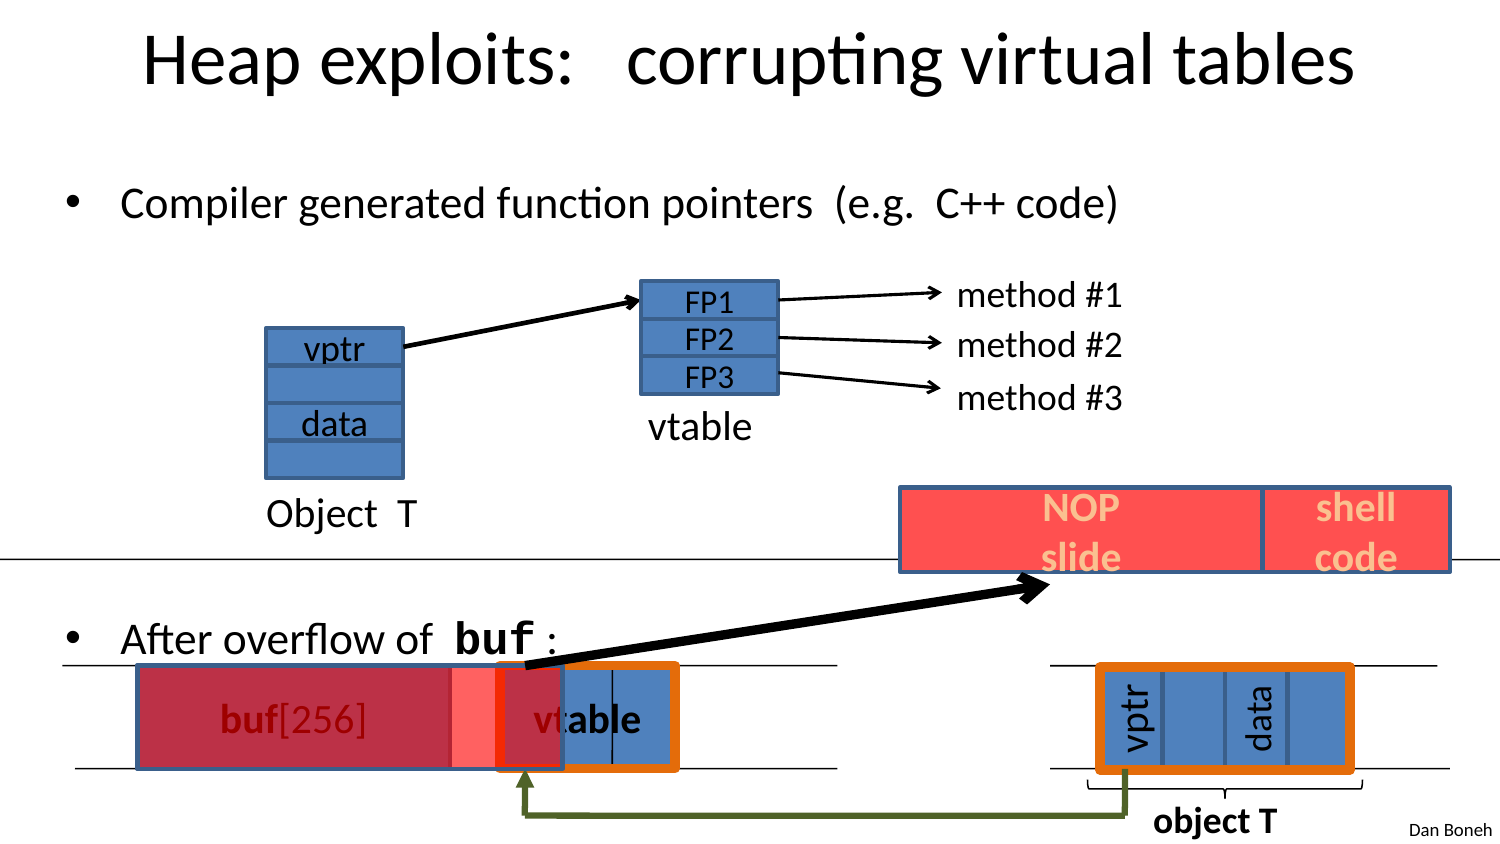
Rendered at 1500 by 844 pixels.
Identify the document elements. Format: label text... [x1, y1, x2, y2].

text_box data [264, 401, 405, 439]
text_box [778, 372, 942, 389]
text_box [778, 292, 942, 301]
title Heap exploits: corrupting virtual tables [0, 0, 1500, 125]
text_box FP3 [639, 354, 780, 396]
text_box method #3 [941, 365, 1139, 426]
text_box vtable [633, 391, 768, 457]
text_box [264, 439, 405, 478]
text_box method #2 [941, 312, 1139, 365]
list Compiler generated function pointers (e.g. C++ code) After overflow of buf : [50, 568, 132, 672]
text_box Object T [251, 478, 433, 485]
text_box FP2 [642, 317, 780, 354]
list Compiler generated function pointers (e.g. C++ code) After overflow of buf : [50, 165, 1438, 558]
text_box method #1 [941, 262, 1139, 312]
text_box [403, 299, 642, 348]
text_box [137, 487, 1451, 769]
text_box vptr [264, 326, 405, 364]
text_box [264, 364, 405, 401]
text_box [1087, 779, 1363, 844]
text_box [778, 337, 942, 344]
text_box FP1 [639, 279, 780, 317]
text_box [524, 778, 1126, 816]
